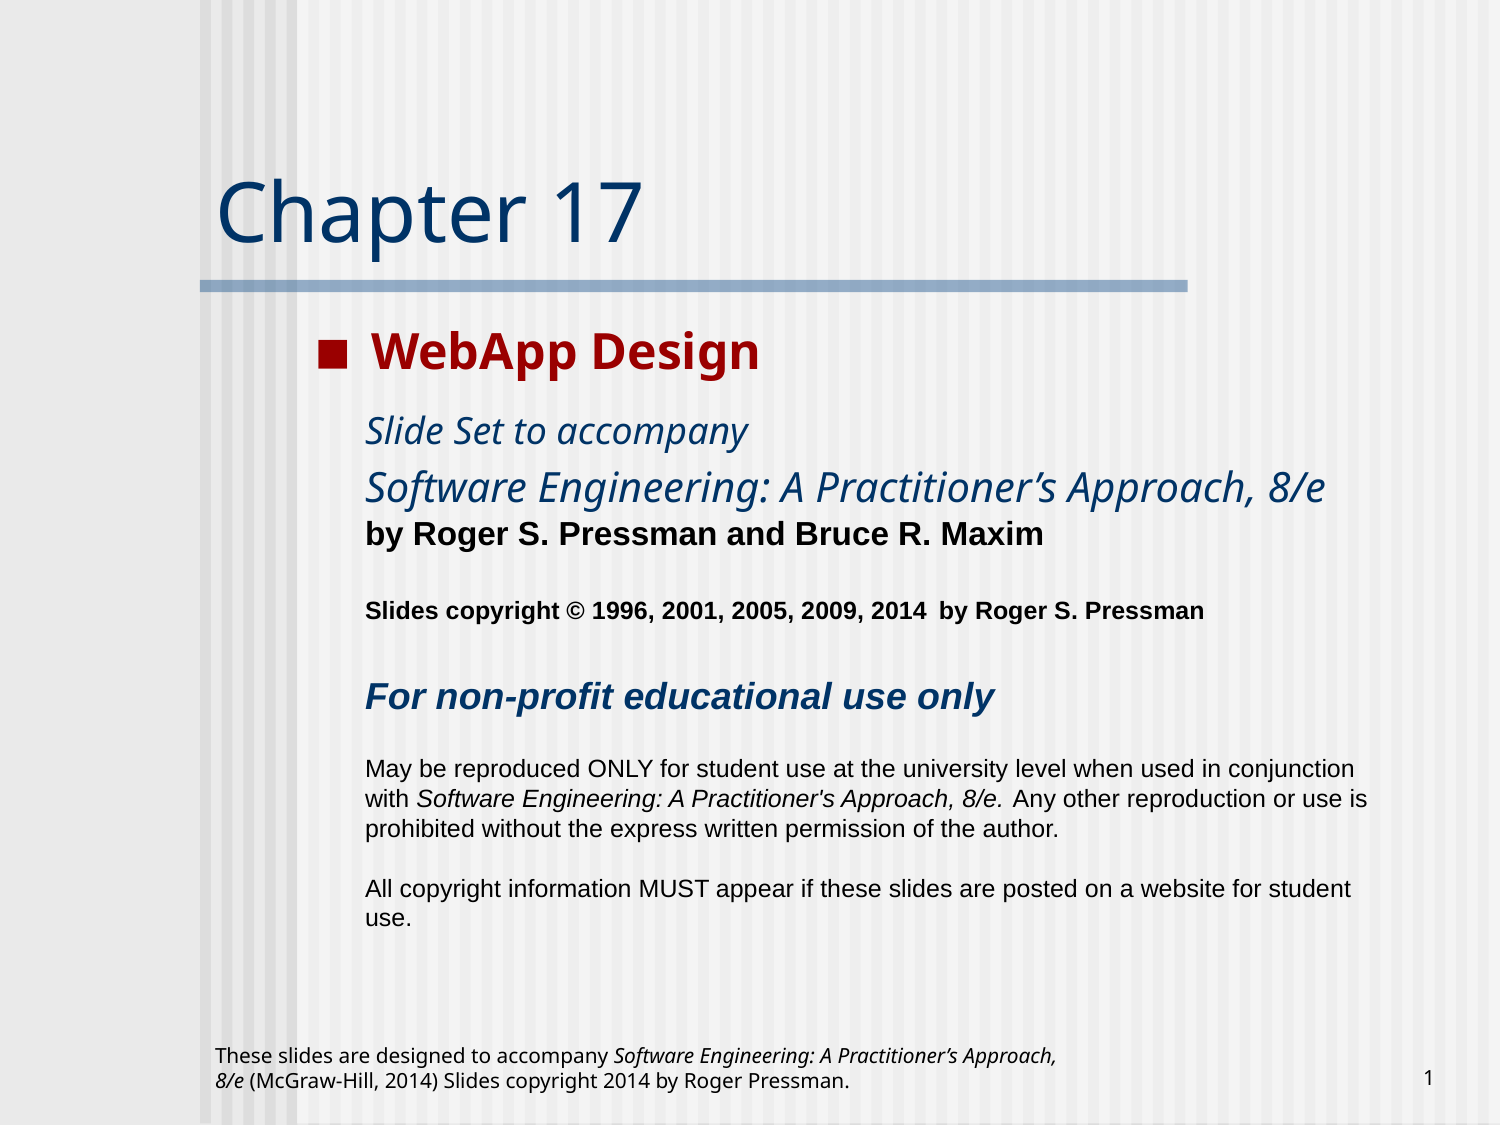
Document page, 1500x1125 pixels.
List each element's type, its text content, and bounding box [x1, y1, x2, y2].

text_box Slide Set to accompany Software Engineering: A Practitioner’s Approach, 8/e by Roger S. Pressman and Bruce R. Maxim Slides copyright © 1996, 2001, 2005, 2009, 2014 by Roger S. Pressman For non-profit educational use only May be reproduced ONLY for student use at the university level when used in conjunction with Software Engineering: A Practitioner's Approach, 8/e. Any other reproduction or use is prohibited without the express written permission of the author. All copyright information MUST appear if these slides are posted on a website for student use. [349, 399, 1413, 946]
list WebApp Design [300, 312, 1438, 1000]
title Chapter 17 [200, 162, 1300, 267]
text_box ‹#› [1237, 1024, 1450, 1100]
text_box These slides are designed to accompany Software Engineering: A Practitioner’s Approach, 8/e (McGraw-Hill, 2014) Slides copyright 2014 by Roger Pressman. [199, 1024, 1100, 1100]
